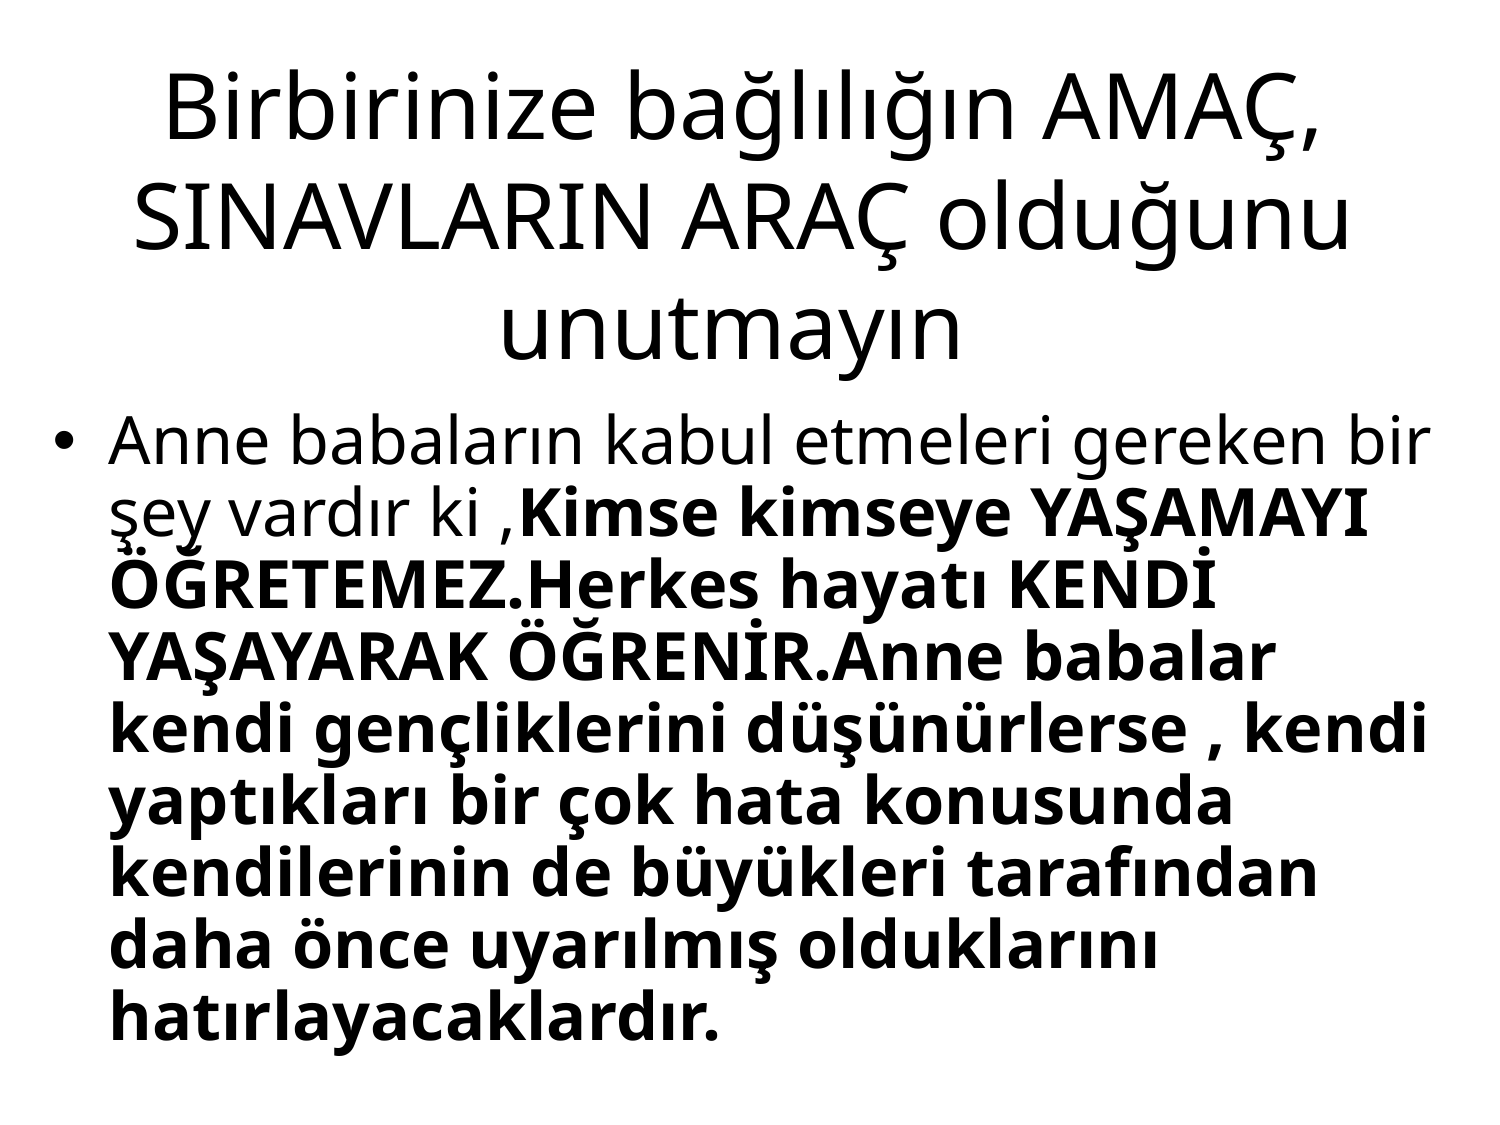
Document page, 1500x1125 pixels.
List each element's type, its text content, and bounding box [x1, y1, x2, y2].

list Anne babaların kabul etmeleri gereken bir şey vardır ki ,Kimse kimseye YAŞAMAYI ÖĞRETEMEZ.Herkes hayatı KENDİ YAŞAYARAK ÖĞRENİR.Anne babalar kendi gençliklerini düşünürlerse , kendi yaptıkları bir çok hata konusunda kendilerinin de büyükleri tarafından daha önce uyarılmış olduklarını hatırlayacaklardır. [37, 399, 1463, 1125]
title Birbirinize bağlılığın AMAÇ, SINAVLARIN ARAÇ olduğunu unutmayın [99, 40, 1388, 385]
